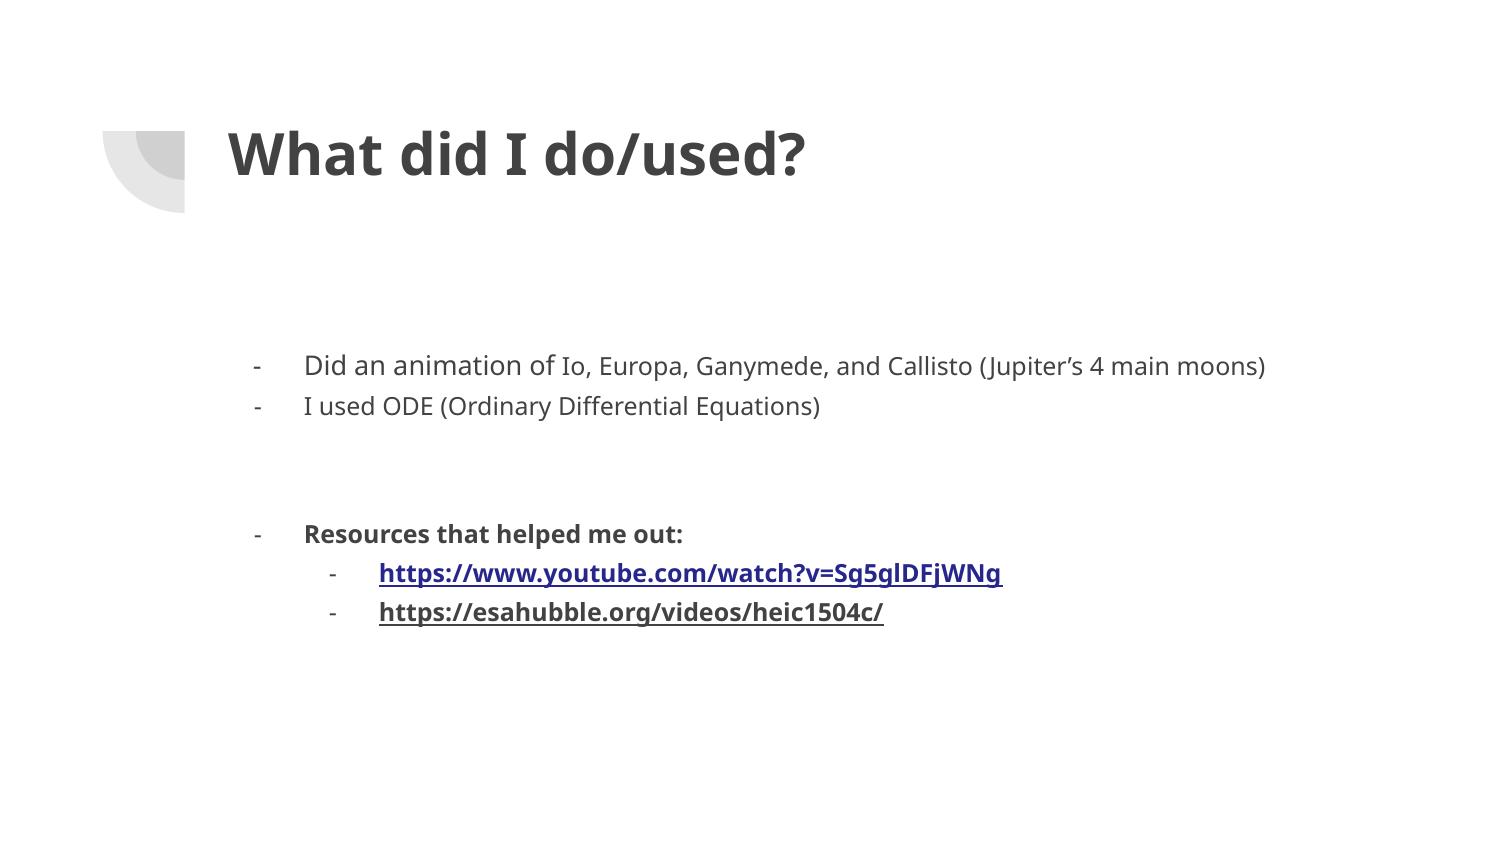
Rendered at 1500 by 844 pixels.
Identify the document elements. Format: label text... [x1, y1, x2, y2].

title What did I do/used? [213, 98, 1368, 263]
list Did an animation of Io, Europa, Ganymede, and Callisto (Jupiter’s 4 main moons) I used ODE (Ordinary Differential Equations) Resources that helped me out: https://www.youtube.com/watch?v=Sg5glDFjWNg https://esahubble.org/videos/heic1504c/ [213, 326, 1368, 744]
